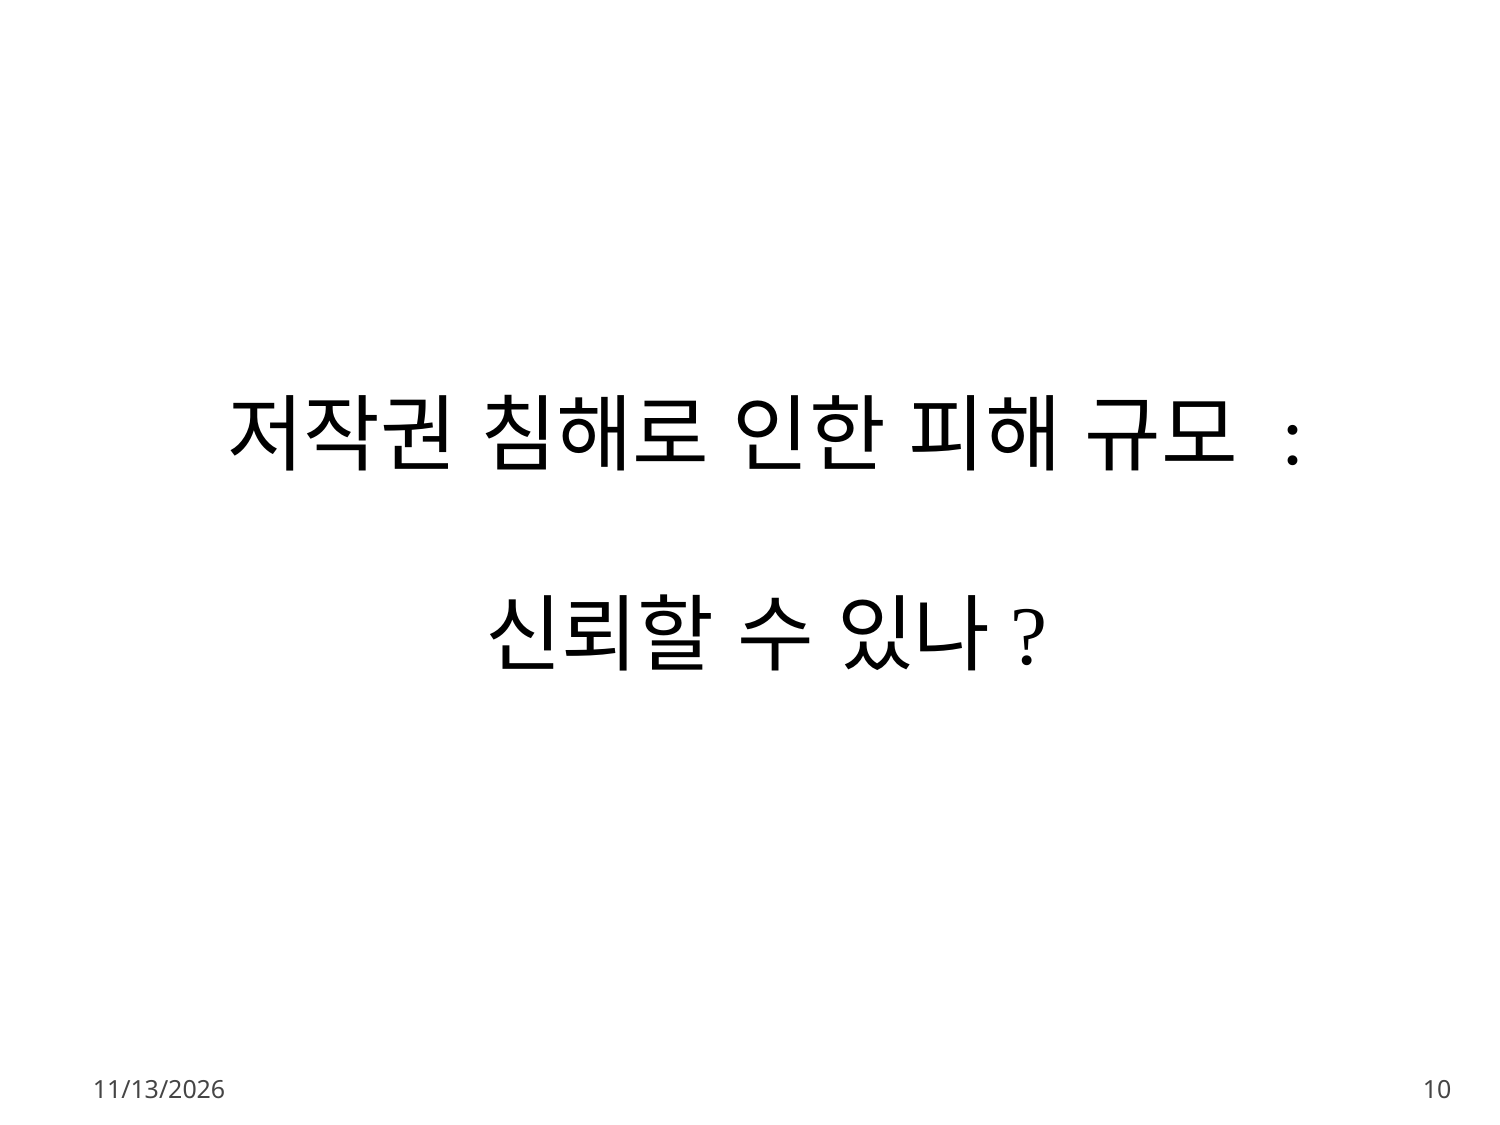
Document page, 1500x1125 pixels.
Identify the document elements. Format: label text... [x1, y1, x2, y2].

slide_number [75, 1062, 425, 1108]
text_box 저작권 침해로 인한 피해 규모 : 신뢰할 수 있나? [194, 373, 1338, 689]
slide_number 10 [1345, 1062, 1467, 1108]
